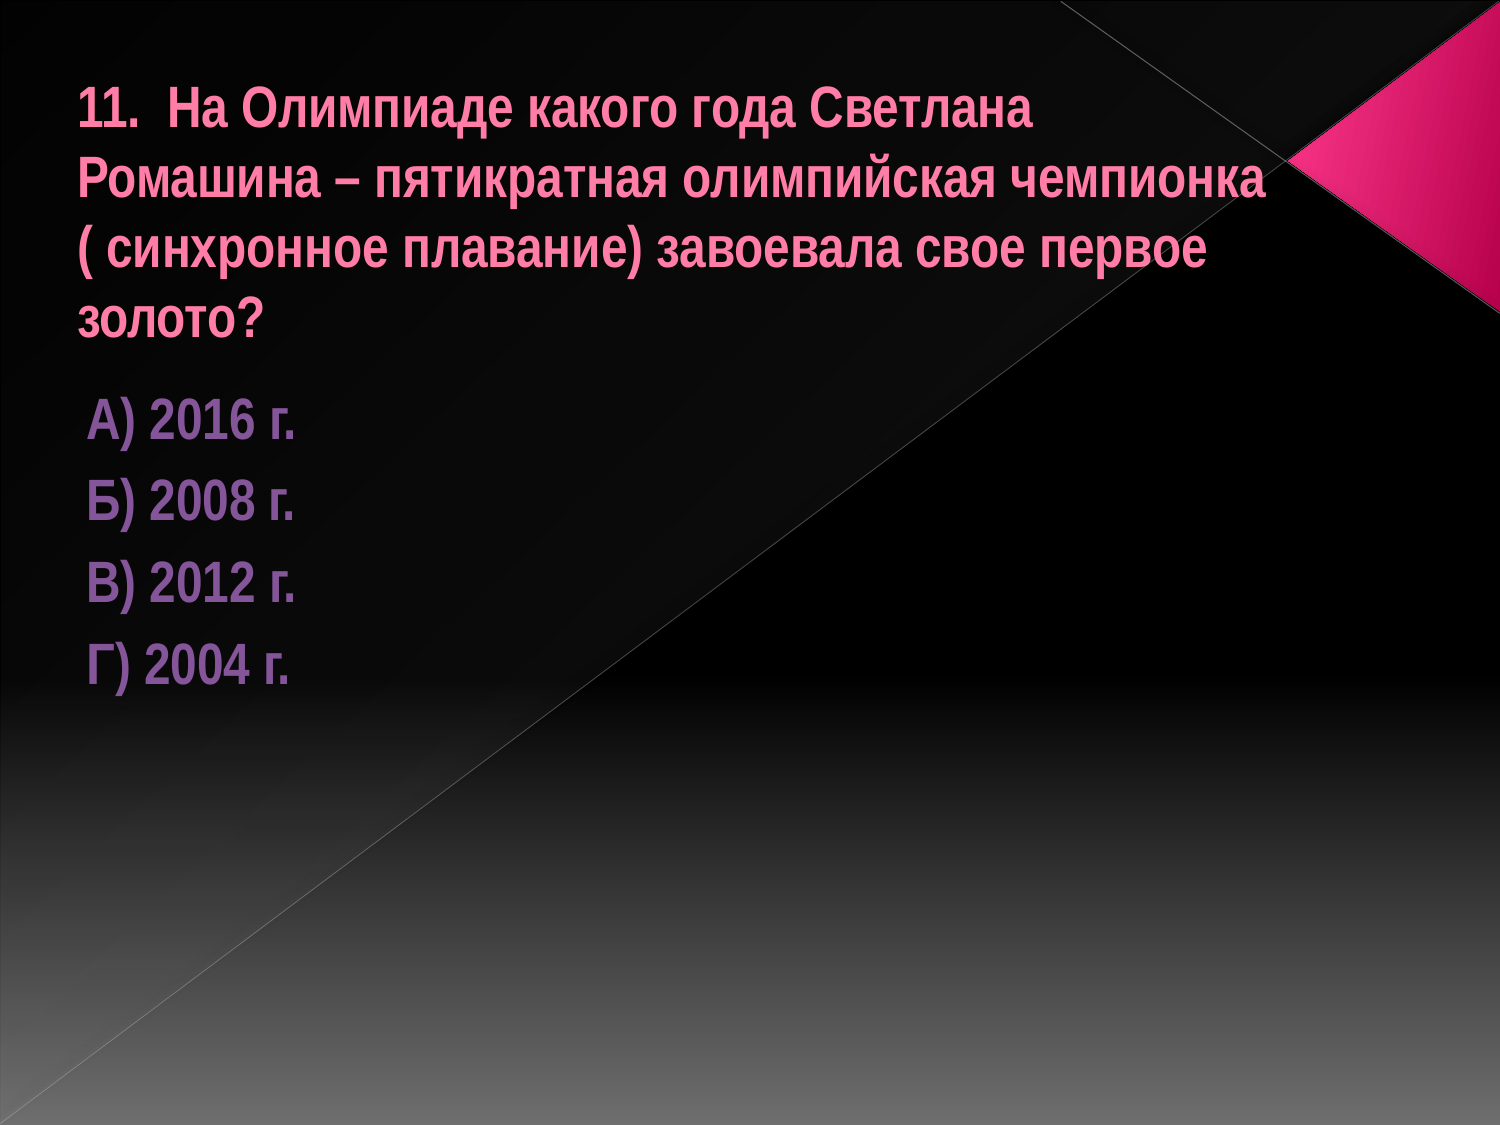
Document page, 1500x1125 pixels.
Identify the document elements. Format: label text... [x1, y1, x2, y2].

list А) 2016 г. Б) 2008 г. В) 2012 г. Г) 2004 г. [62, 373, 1388, 1059]
title 11. На Олимпиаде какого года Светлана Ромашина – пятикратная олимпийская чемпионка ( синхронное плавание) завоевала свое первое золото? [62, 44, 1306, 373]
